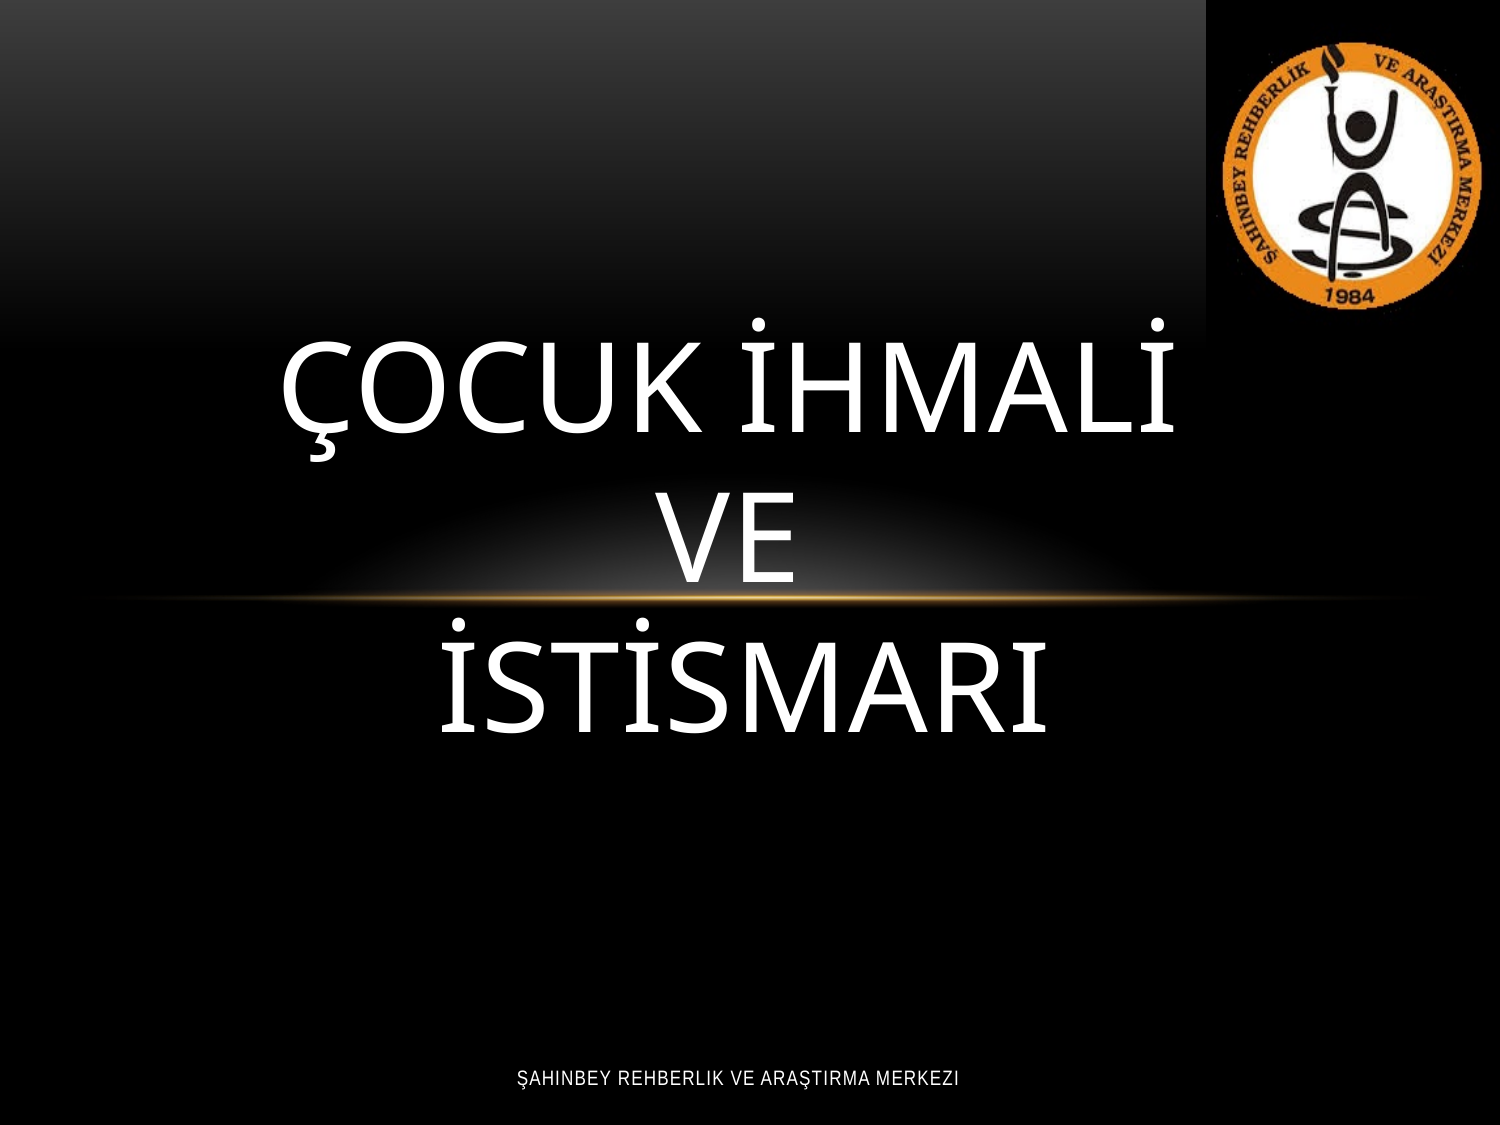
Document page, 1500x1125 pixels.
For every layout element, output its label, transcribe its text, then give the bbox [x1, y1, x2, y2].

title ÇOCUK İHMALİ VE İSTİSMARI [183, 302, 1309, 845]
footer Şahinbey Rehberlik ve Araştırma Merkezi [501, 1046, 1034, 1107]
picture [0, 0, 1500, 750]
